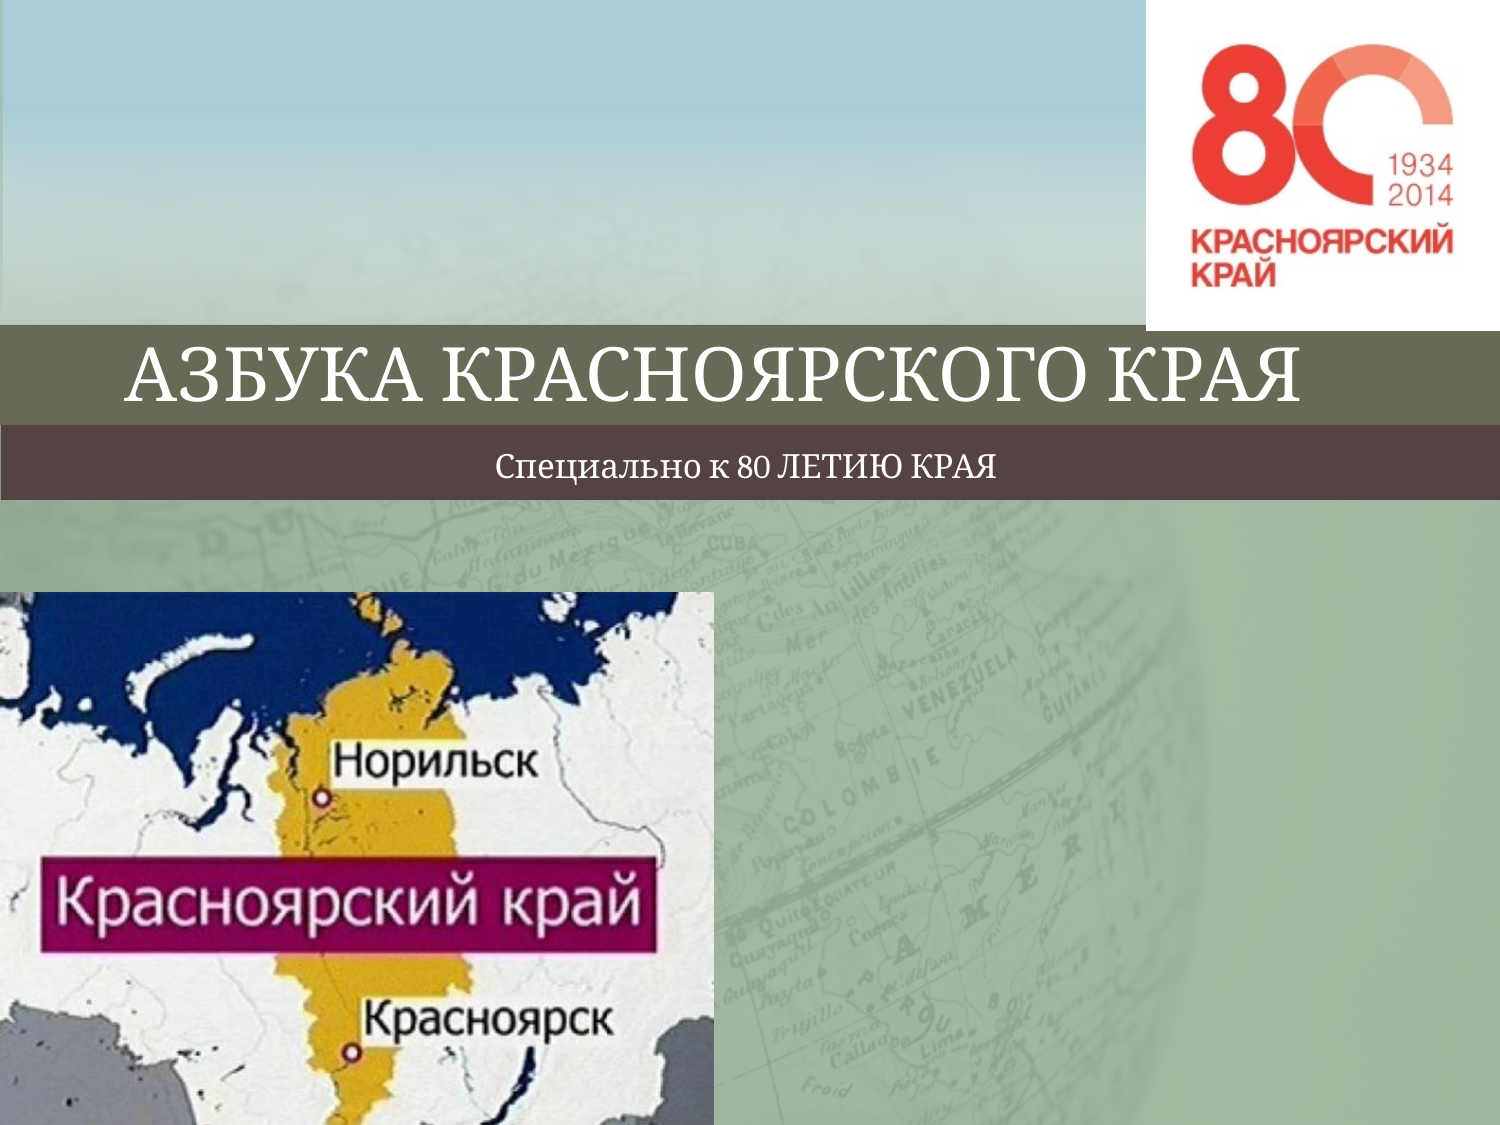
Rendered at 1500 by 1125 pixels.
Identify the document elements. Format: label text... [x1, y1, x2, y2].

title Азбука красноярского края [76, 314, 1352, 424]
subtitle Специально к 80 ЛЕТИЮ КРАЯ [112, 437, 1388, 500]
picture [0, 592, 714, 1125]
picture [1146, 0, 1500, 331]
